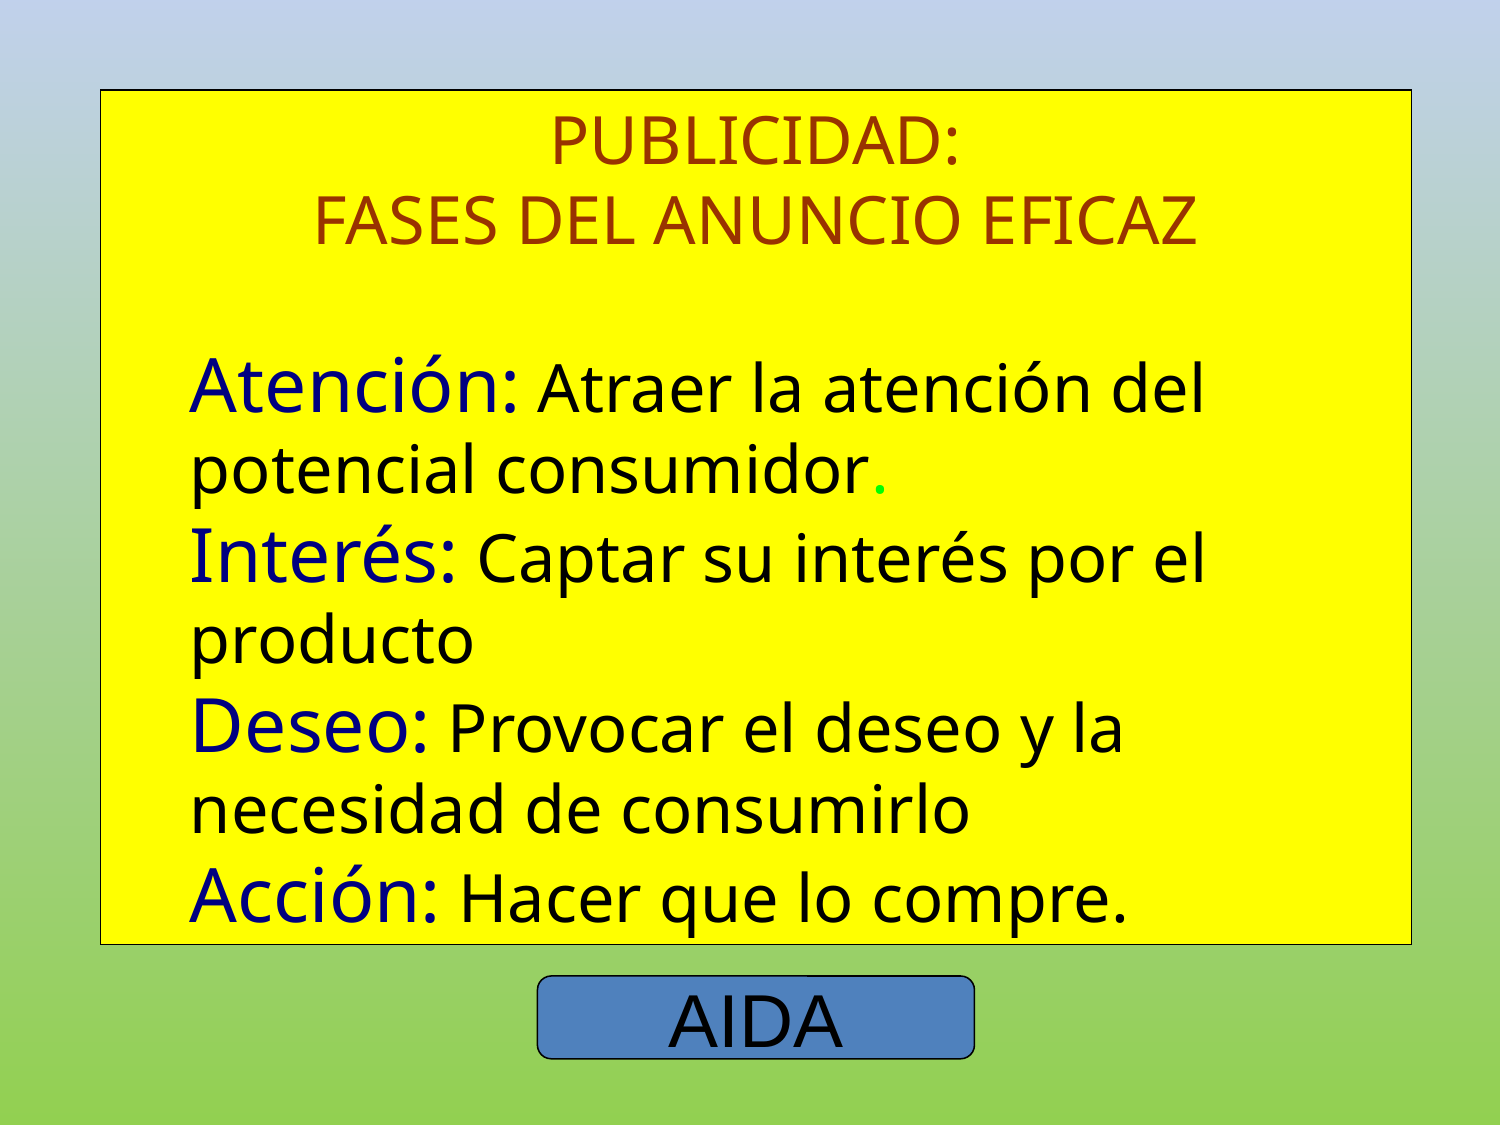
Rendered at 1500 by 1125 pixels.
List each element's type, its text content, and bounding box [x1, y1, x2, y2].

text_box PUBLICIDAD: FASES DEL ANUNCIO EFICAZ Atención: Atraer la atención del potencial consumidor. Interés: Captar su interés por el producto Deseo: Provocar el deseo y la necesidad de consumirlo Acción: Hacer que lo compre. [100, 90, 1412, 945]
text_box AIDA [537, 975, 975, 1059]
